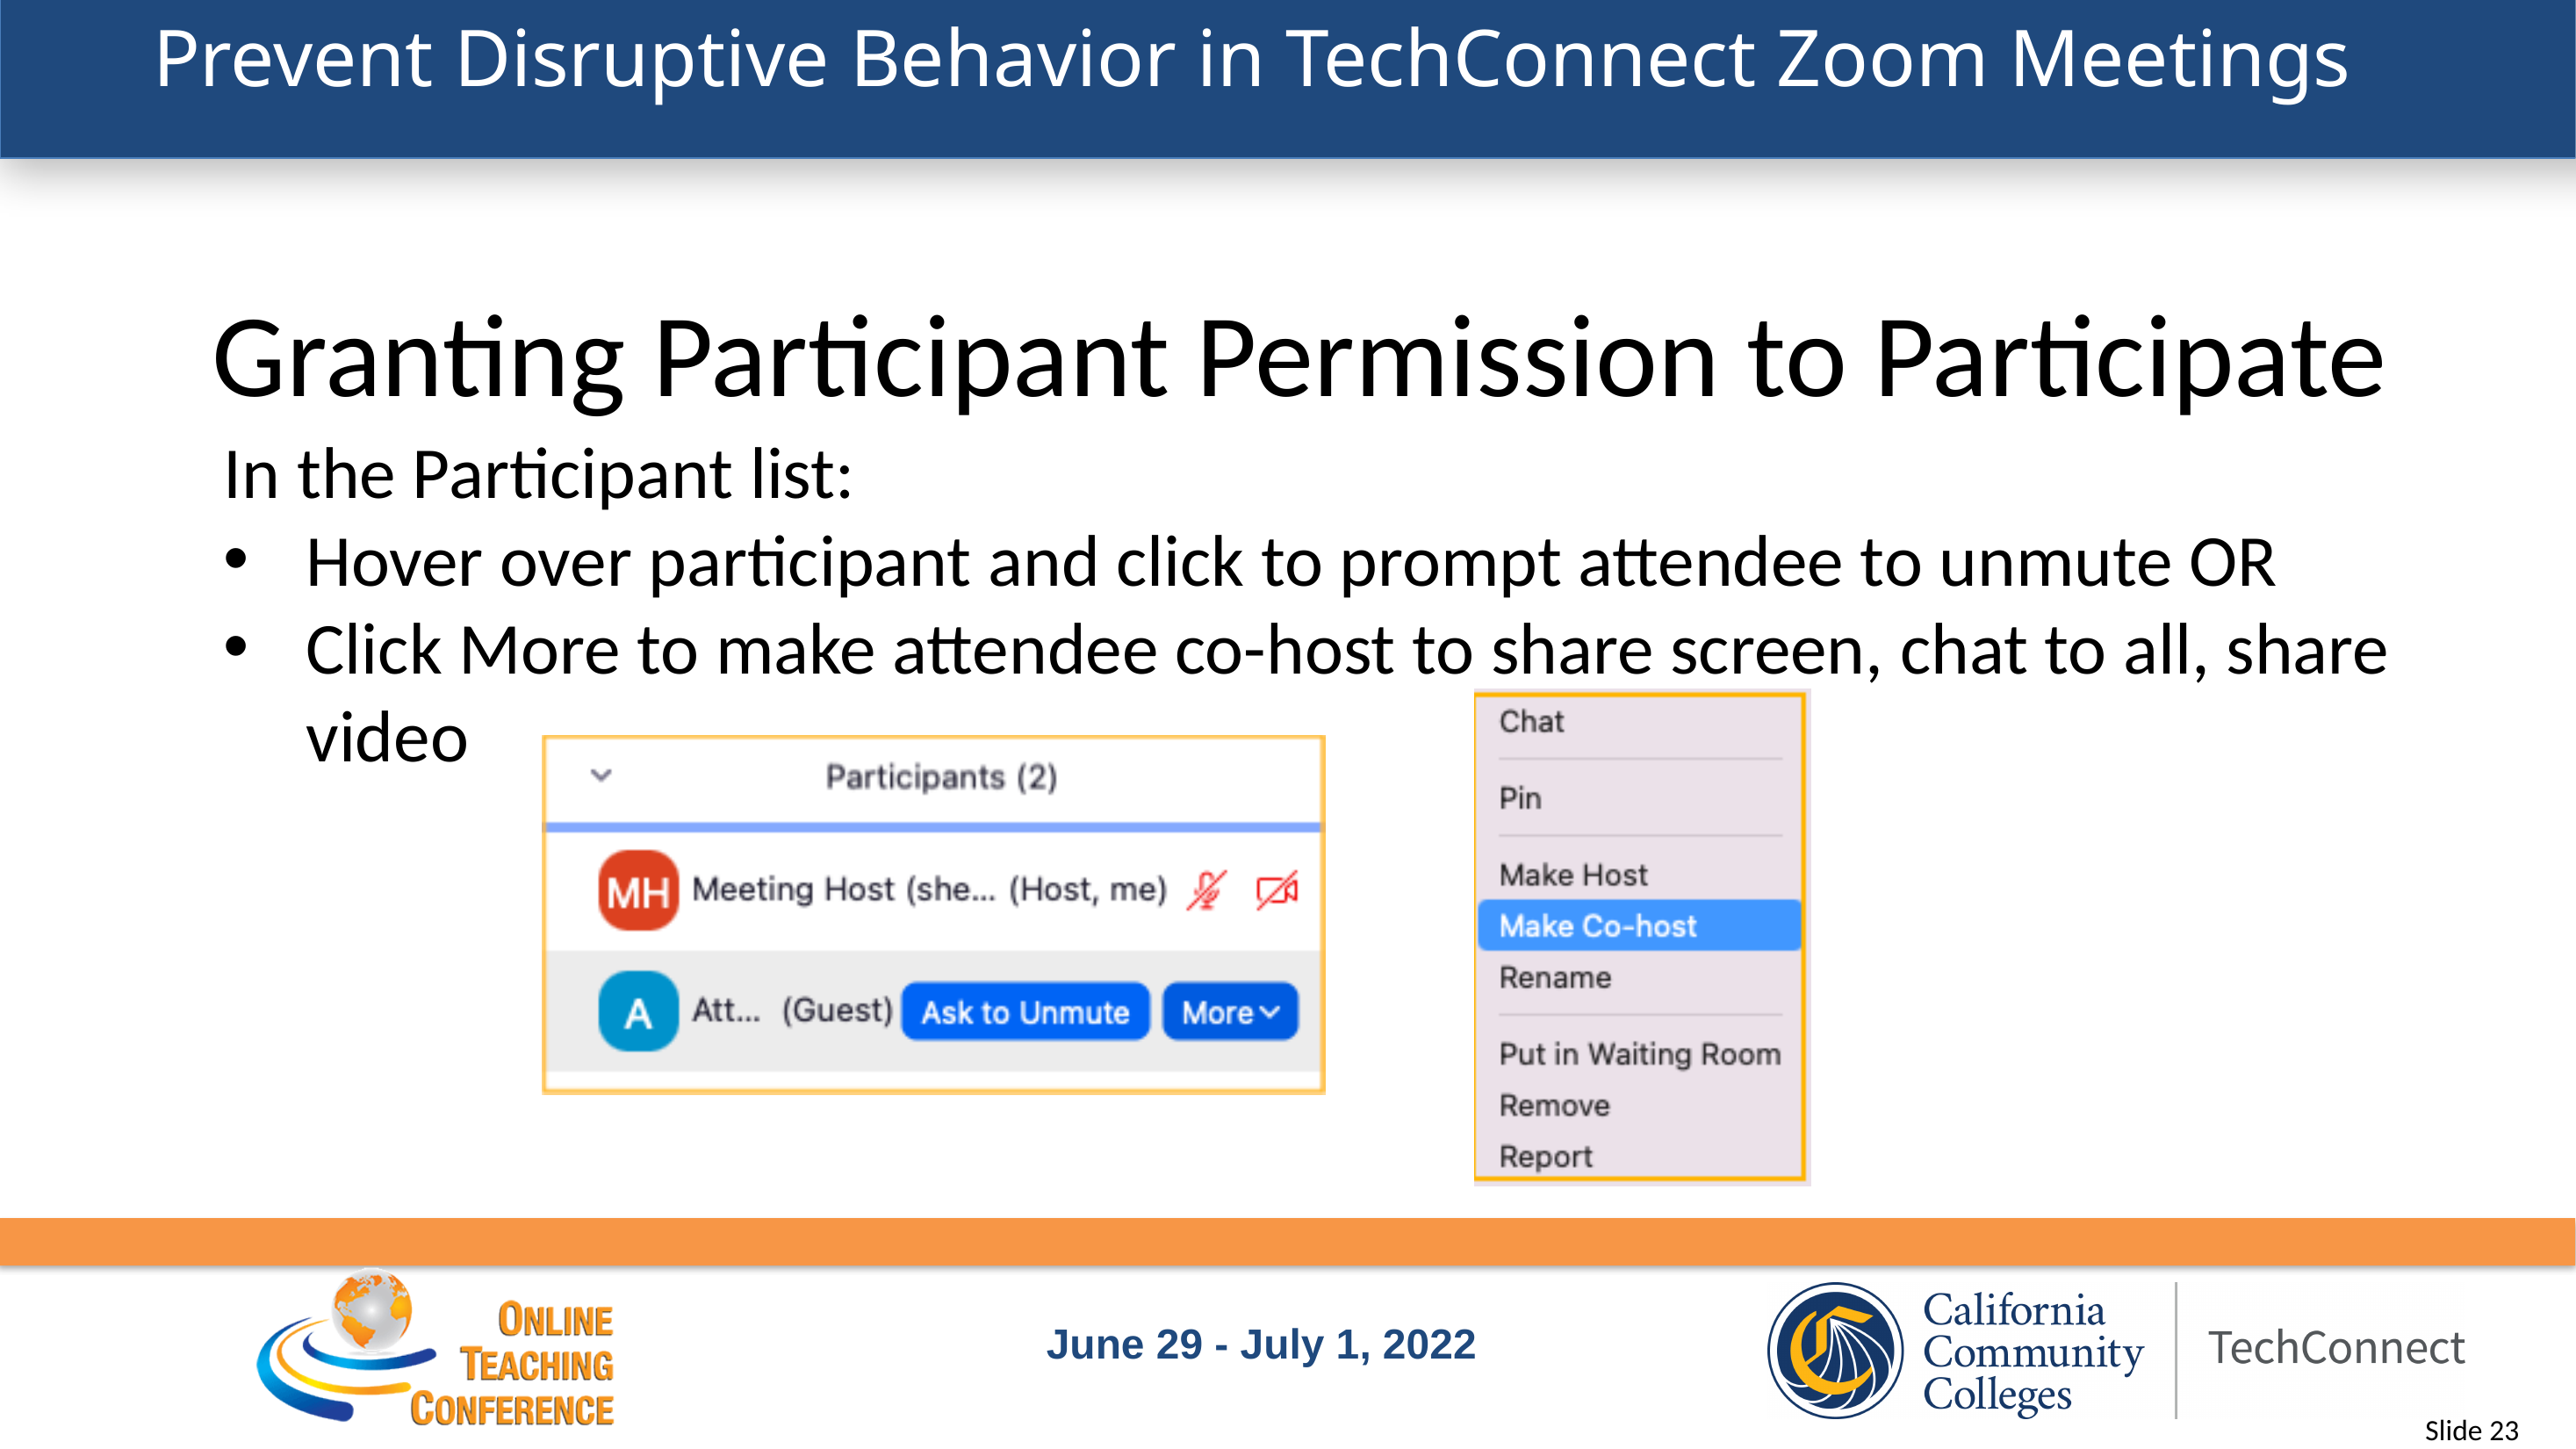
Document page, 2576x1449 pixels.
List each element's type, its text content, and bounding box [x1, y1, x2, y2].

text_box [0, 0, 2576, 159]
picture [1474, 688, 1812, 1186]
text_box In the Participant list: Hover over participant and click to prompt attendee to unmute OR Click More to make attendee co-host to share screen, chat to all, share video [223, 425, 2445, 777]
picture [1767, 1282, 2466, 1419]
picture [541, 735, 1326, 1095]
text_box June 29 - July 1, 2022 [836, 1276, 1687, 1443]
title Granting Participant Permission to Participate [202, 220, 2424, 495]
text_box [0, 1217, 2576, 1266]
picture [249, 1261, 623, 1436]
text_box Prevent Disruptive Behavior in TechConnect Zoom Meetings [128, 0, 2395, 155]
